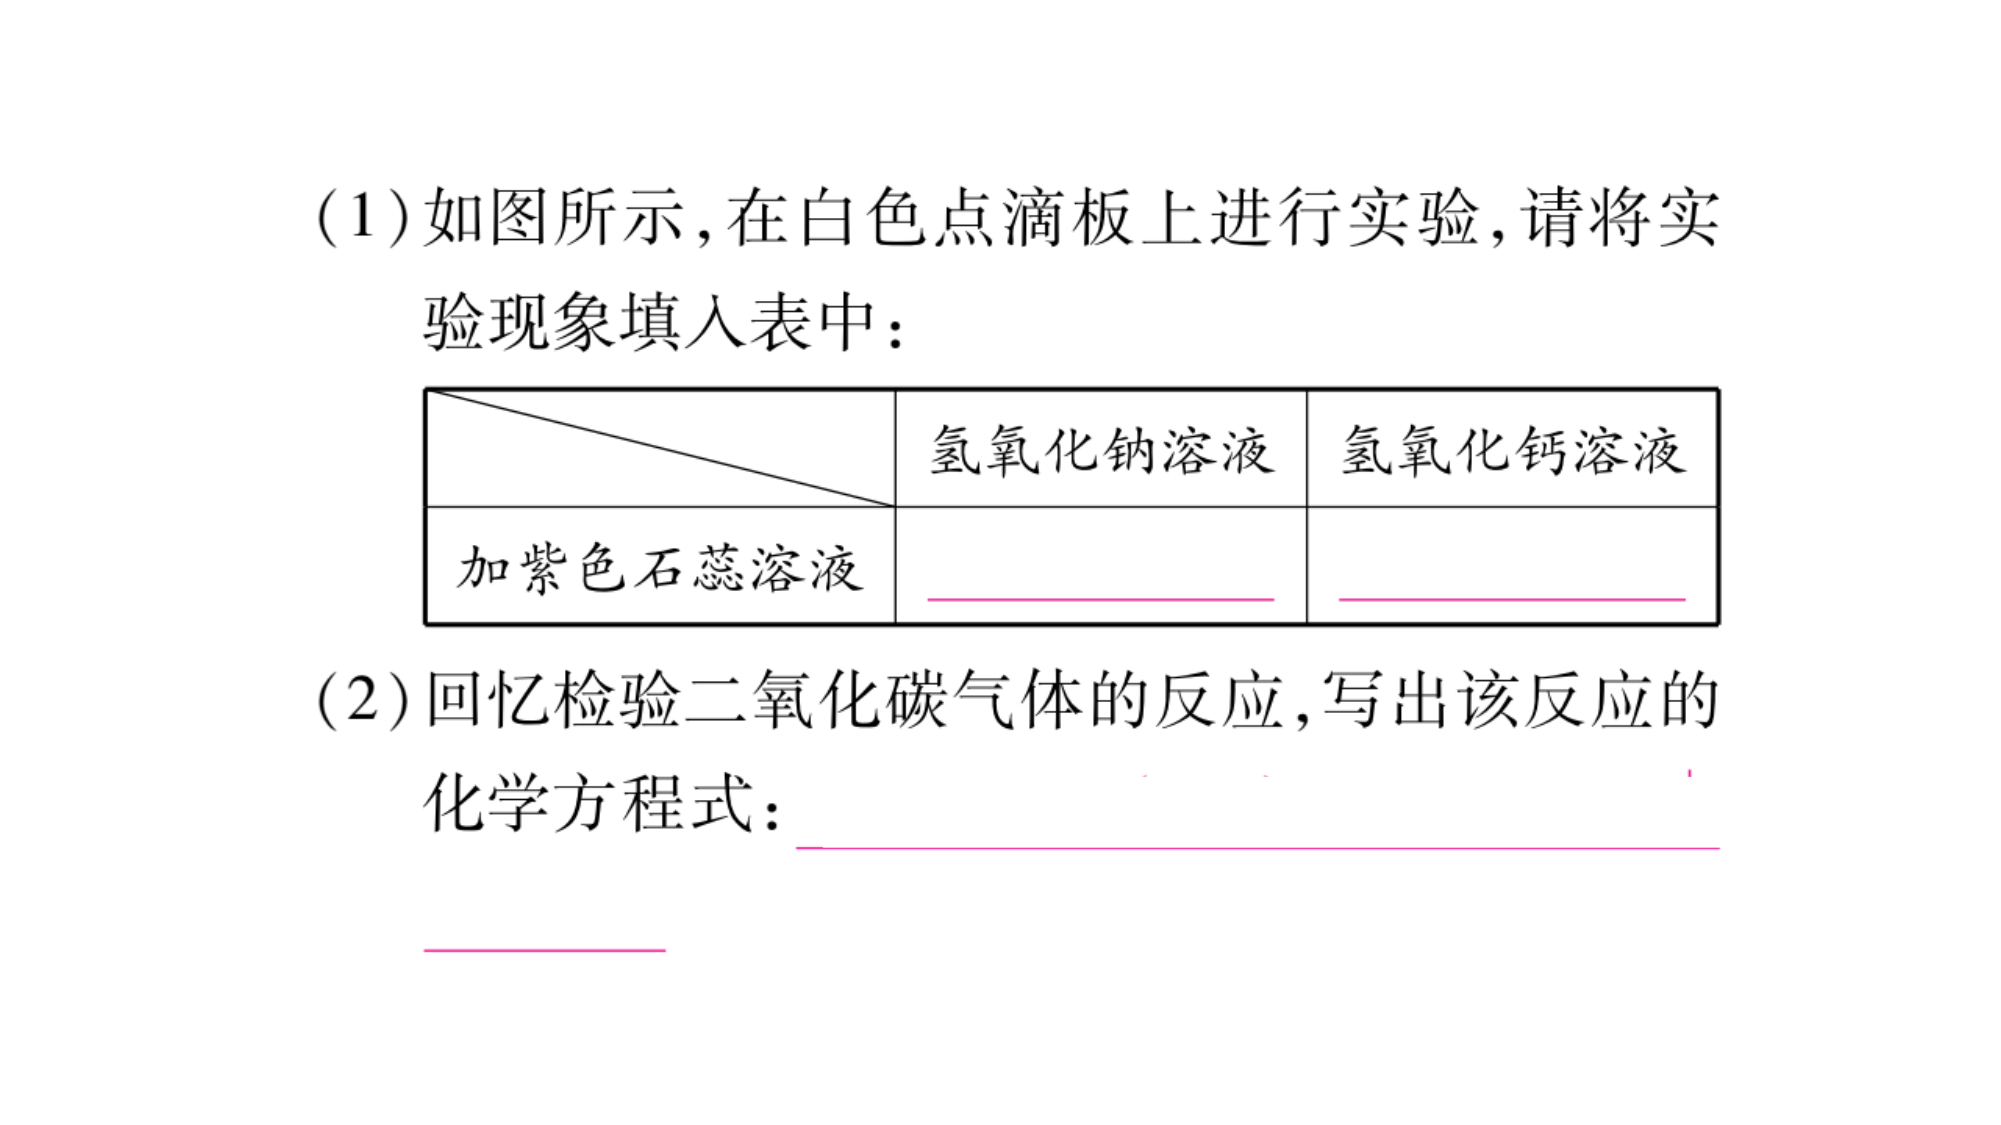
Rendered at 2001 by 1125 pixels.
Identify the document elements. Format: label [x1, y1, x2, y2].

picture [264, 167, 1736, 957]
